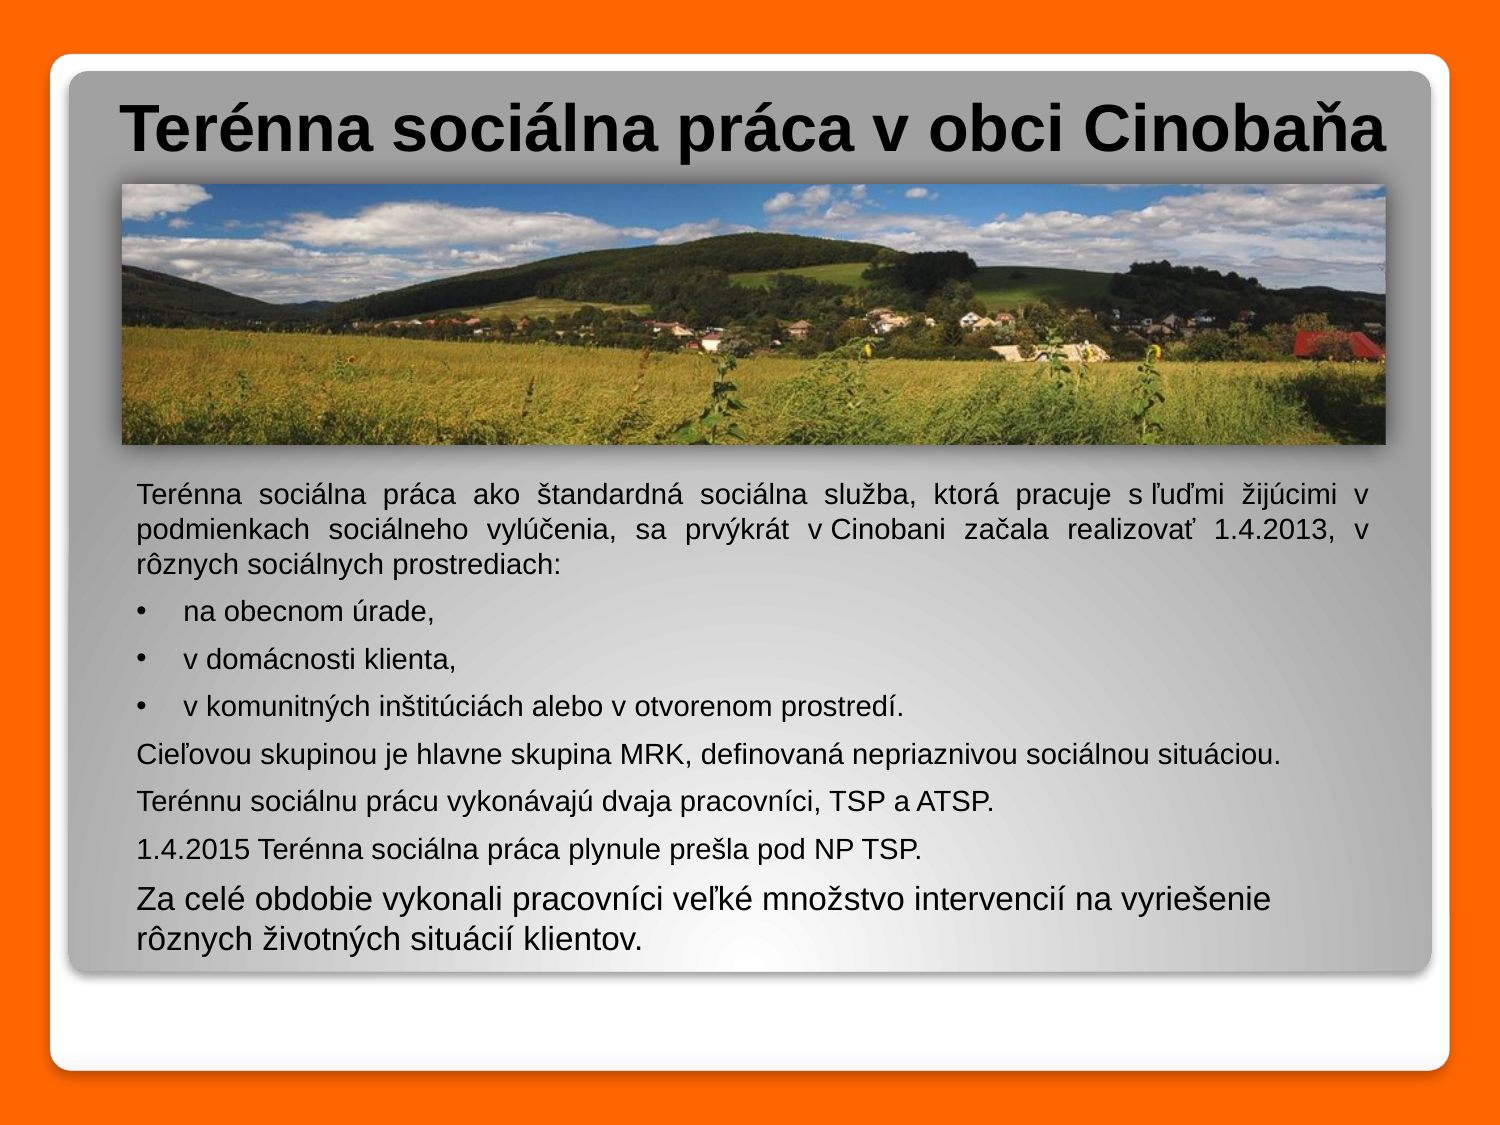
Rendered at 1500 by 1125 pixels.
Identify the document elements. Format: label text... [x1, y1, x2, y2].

text_box Terénna sociálna práca ako štandardná sociálna služba, ktorá pracuje s ľuďmi žijúcimi v podmienkach sociálneho vylúčenia, sa prvýkrát v Cinobani začala realizovať 1.4.2013, v rôznych sociálnych prostrediach: na obecnom úrade, v domácnosti klienta, v komunitných inštitúciách alebo v otvorenom prostredí. Cieľovou skupinou je hlavne skupina MRK, definovaná nepriaznivou sociálnou situáciou. Terénnu sociálnu prácu vykonávajú dvaja pracovníci, TSP a ATSP. 1.4.2015 Terénna sociálna práca plynule prešla pod NP TSP. Za celé obdobie vykonali pracovníci veľké množstvo intervencií na vyriešenie rôznych životných situácií klientov. [121, 467, 1386, 965]
title Terénna sociálna práca v obci Cinobaňa [82, 78, 1425, 173]
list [121, 184, 1386, 445]
